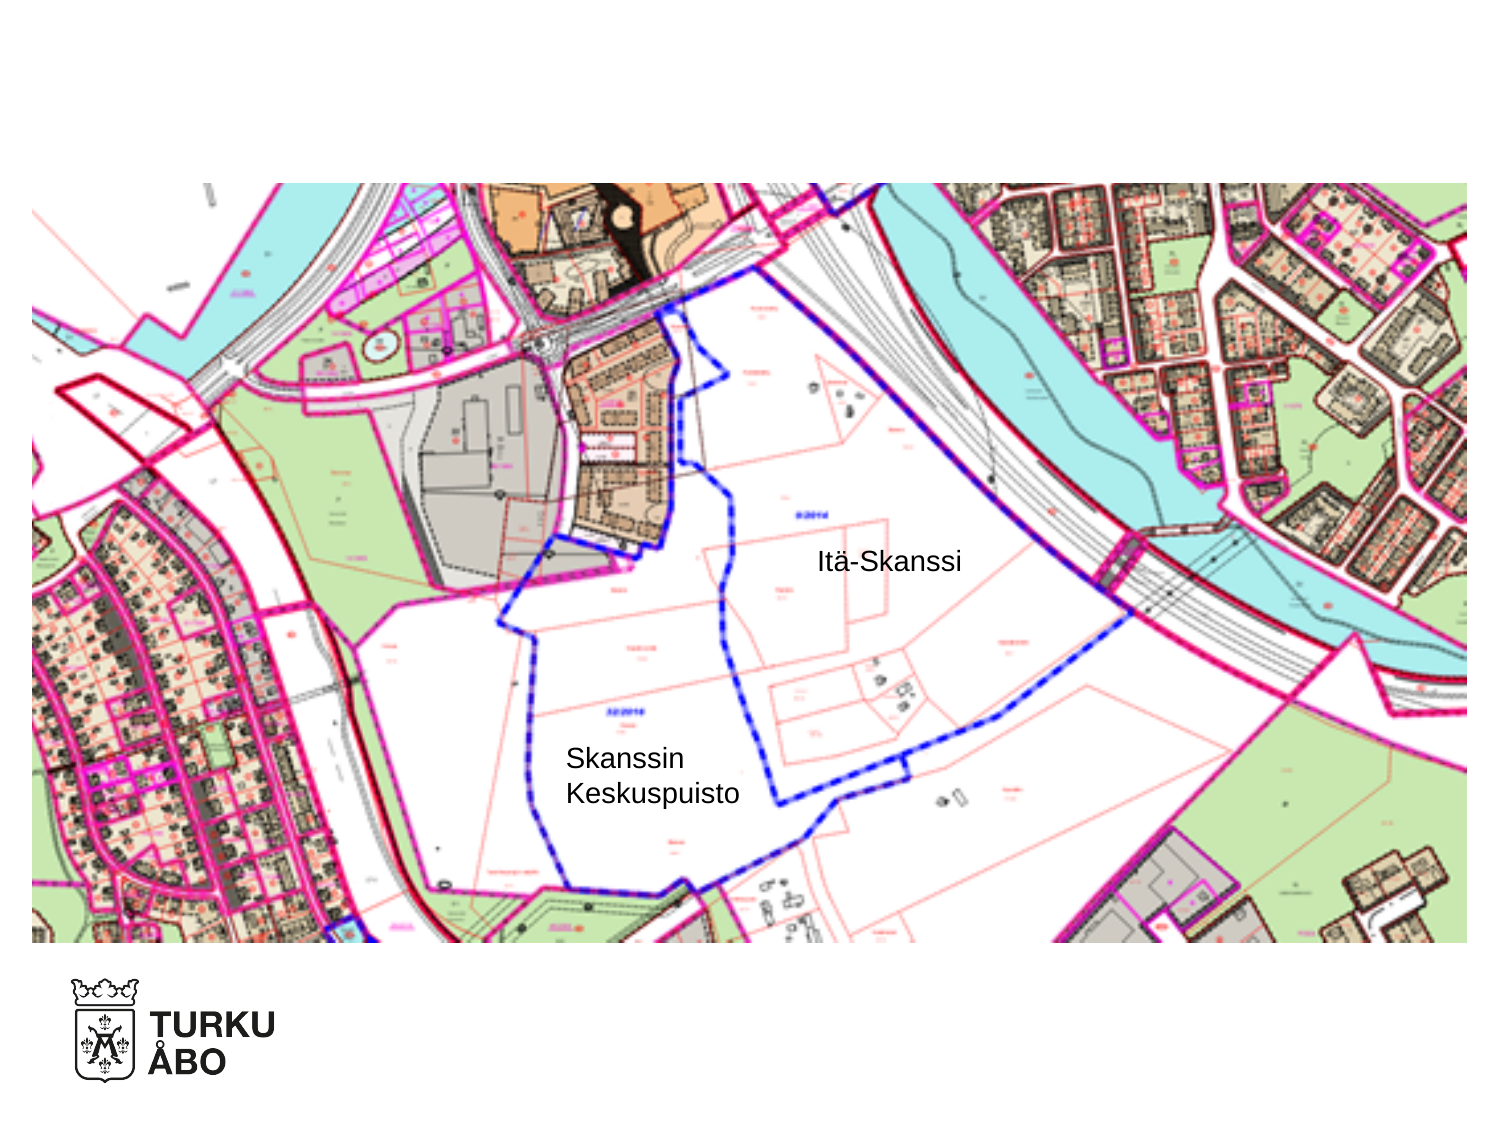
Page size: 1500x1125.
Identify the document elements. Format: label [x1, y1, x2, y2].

picture [32, 182, 1467, 943]
picture [70, 977, 275, 1084]
